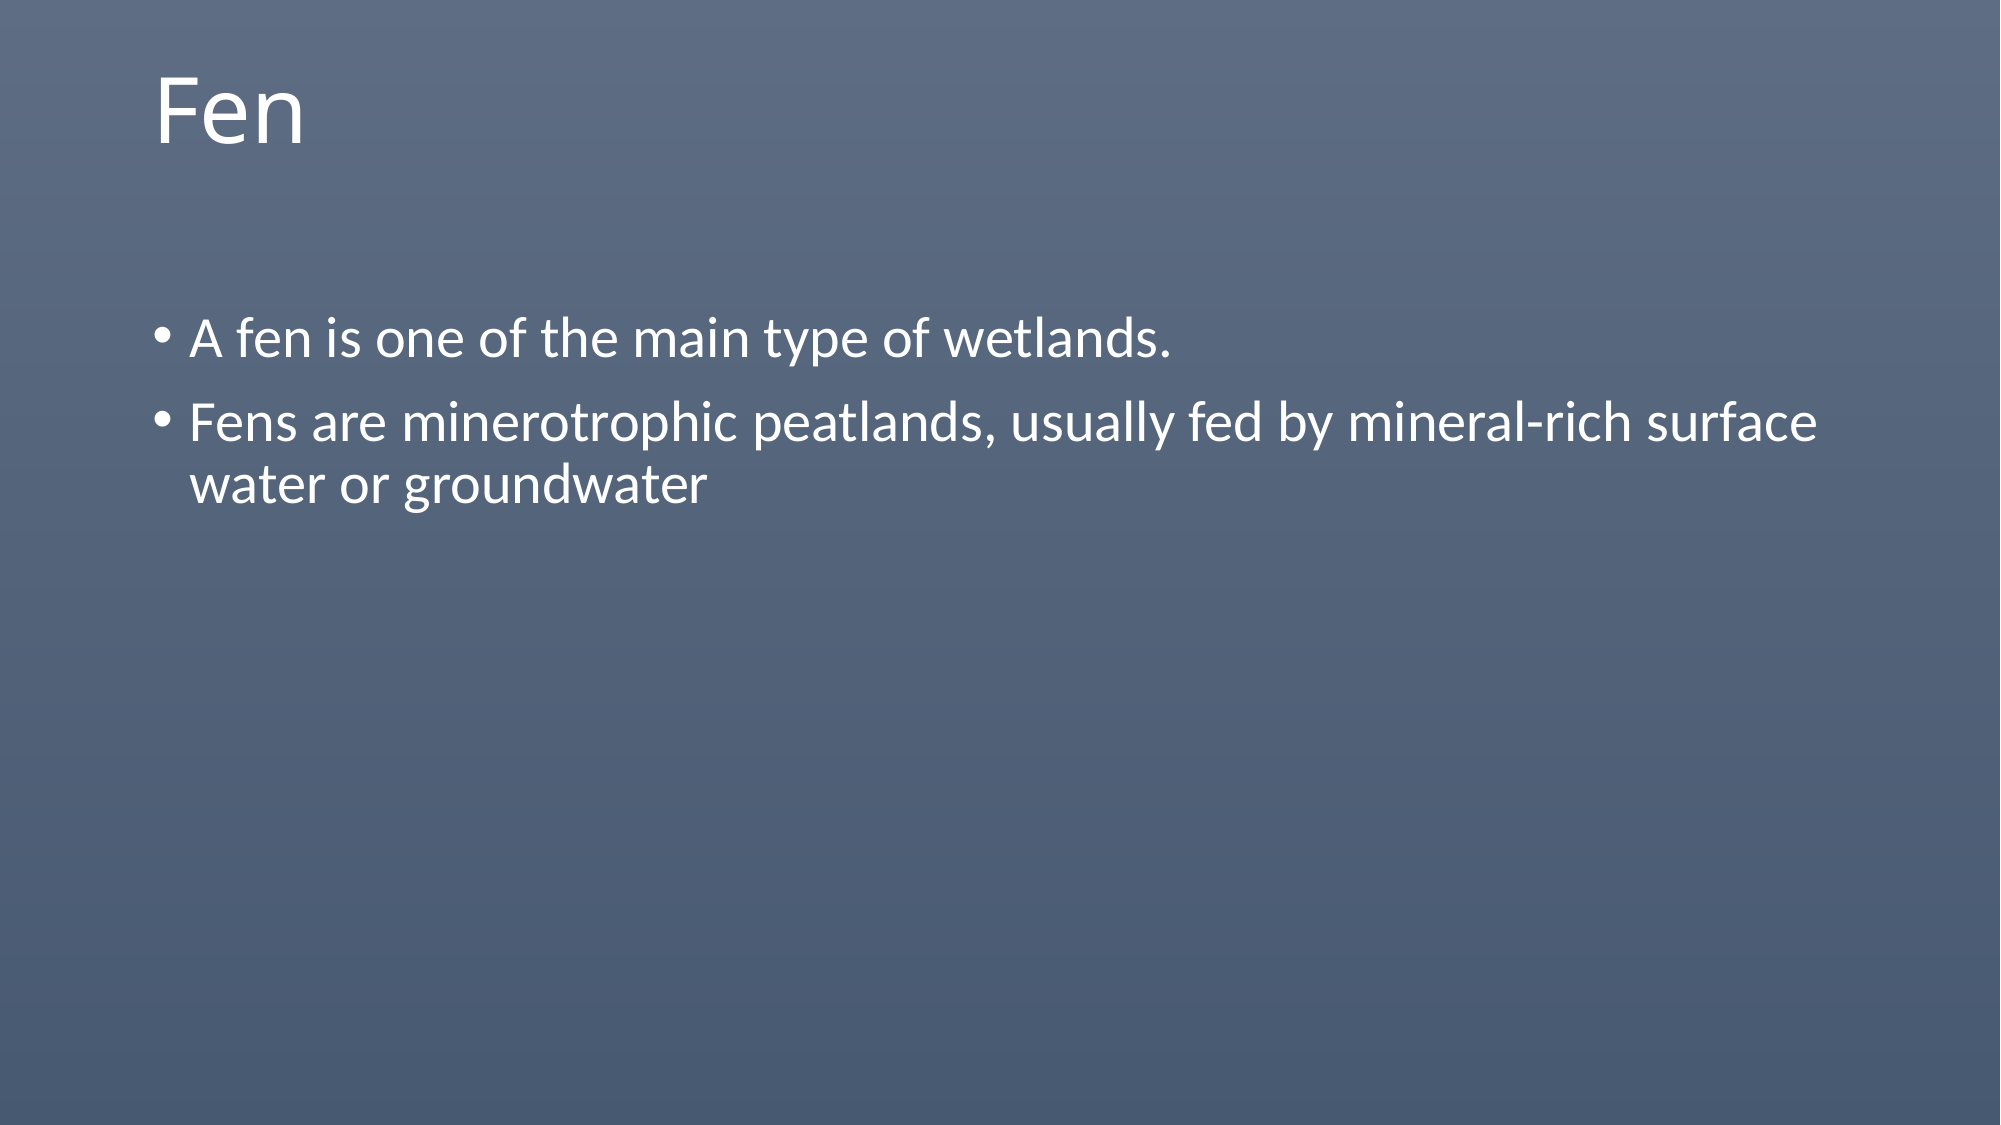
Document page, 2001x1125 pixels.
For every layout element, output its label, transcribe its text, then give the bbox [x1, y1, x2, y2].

title Fen [137, 59, 1863, 278]
list A fen is one of the main type of wetlands. Fens are minerotrophic peatlands, usually fed by mineral-rich surface water or groundwater [137, 299, 1863, 1014]
